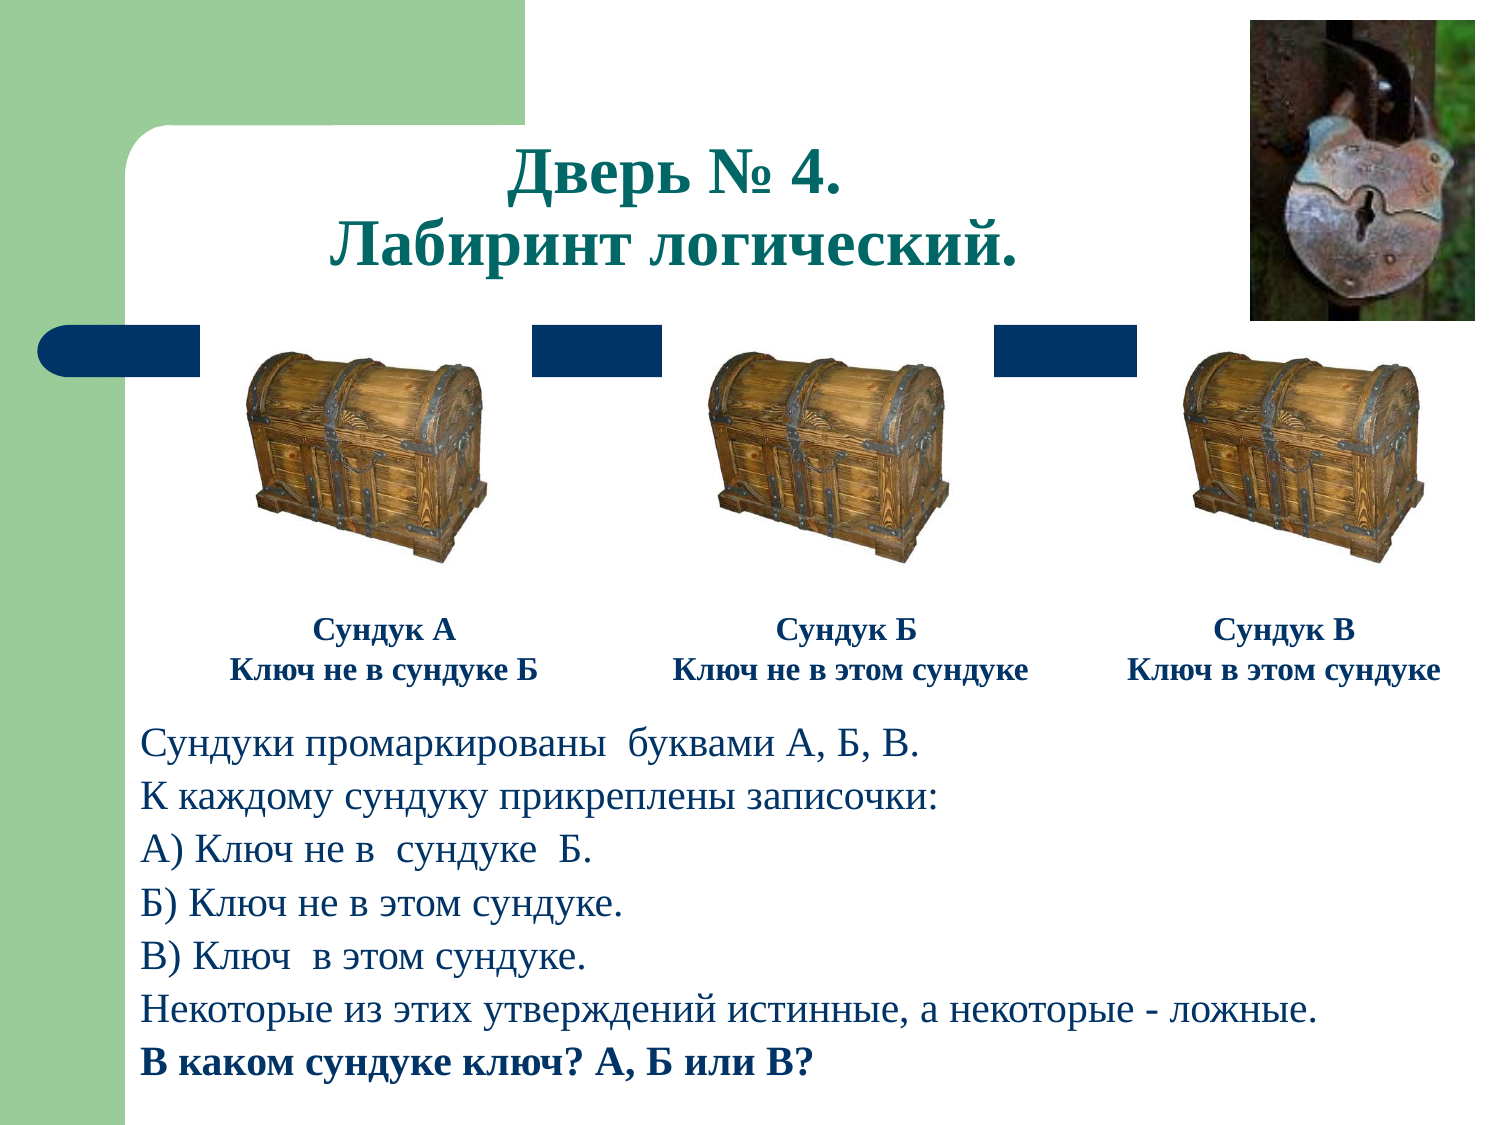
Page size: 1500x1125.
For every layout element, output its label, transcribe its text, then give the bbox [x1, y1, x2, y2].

picture [662, 324, 994, 582]
text_box Сундук А Ключ не в сундуке Б [150, 599, 563, 695]
list Сундуки промаркированы буквами А, Б, В. К каждому сундуку прикреплены записочки: А) Ключ не в сундуке Б. Б) Ключ не в этом сундуке. В) Ключ в этом сундуке. Некоторые из этих утверждений истинные, а некоторые - ложные. В каком сундуке ключ? А, Б или В? [124, 712, 1500, 1125]
picture [1249, 20, 1476, 321]
picture [1137, 324, 1469, 582]
picture [199, 324, 532, 582]
text_box Сундук Б Ключ не в этом сундуке [587, 599, 1037, 695]
text_box Сундук В Ключ в этом сундуке [1037, 599, 1475, 695]
title Дверь № 4. Лабиринт логический. [124, 124, 1226, 288]
